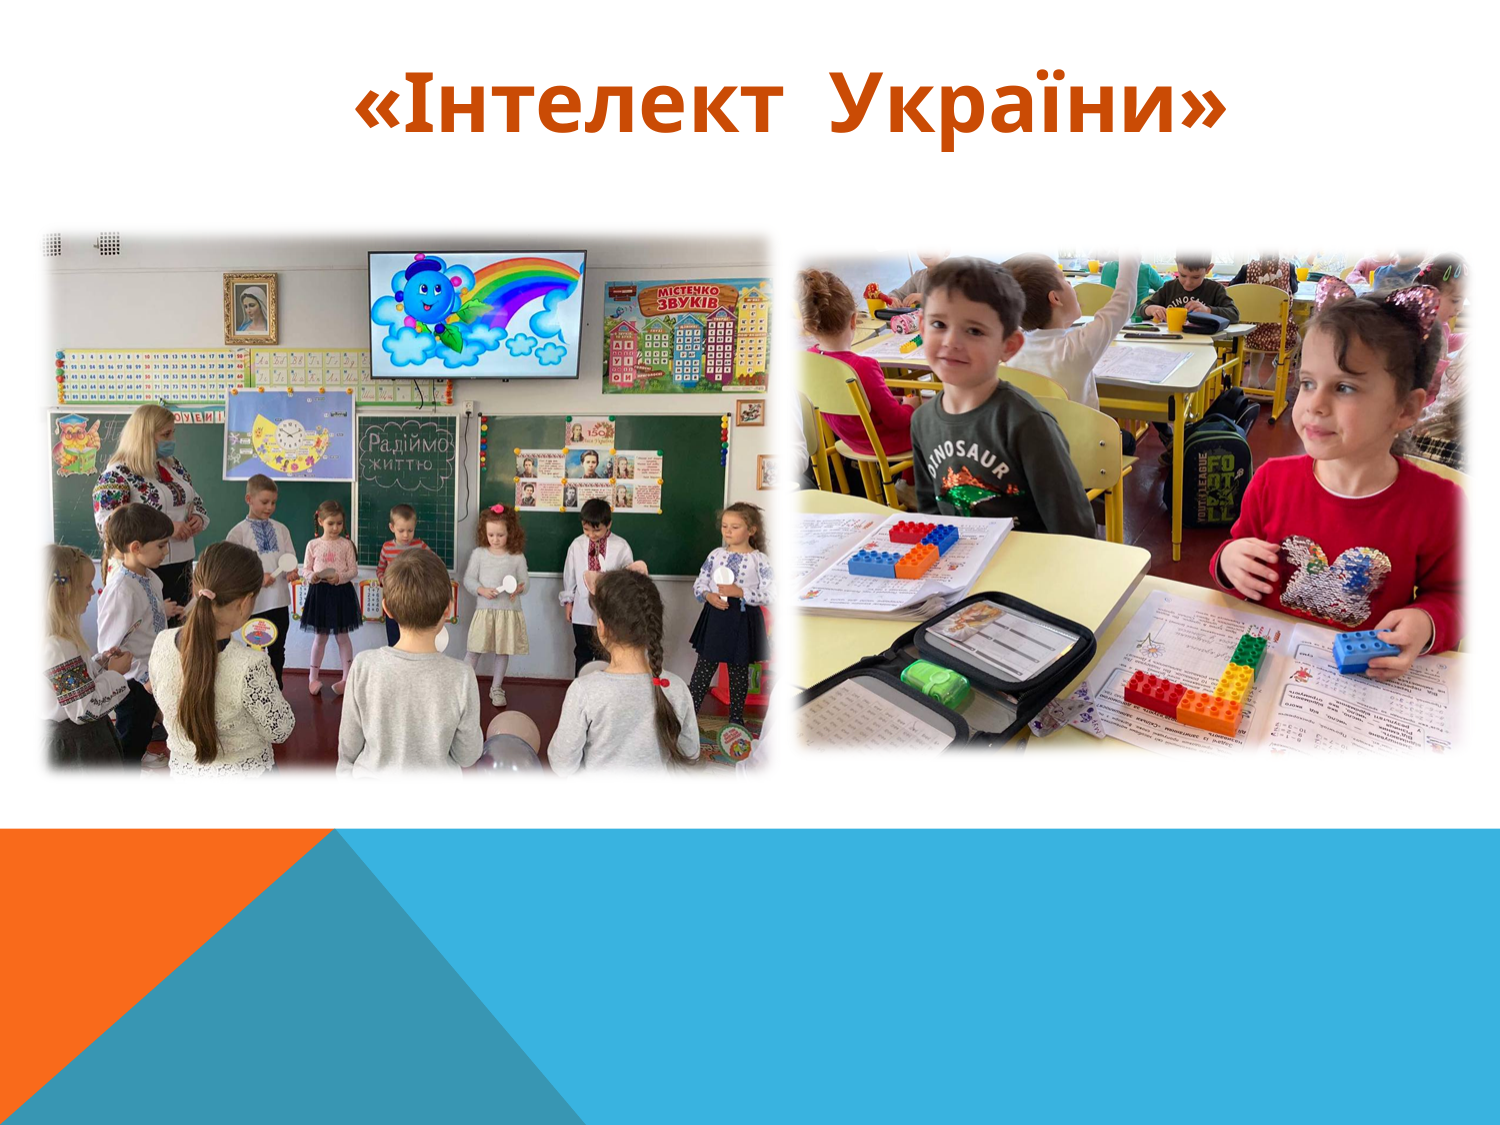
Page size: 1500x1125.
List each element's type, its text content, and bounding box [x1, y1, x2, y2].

picture [31, 219, 1480, 787]
text_box «Інтелект України» [76, 54, 1311, 145]
